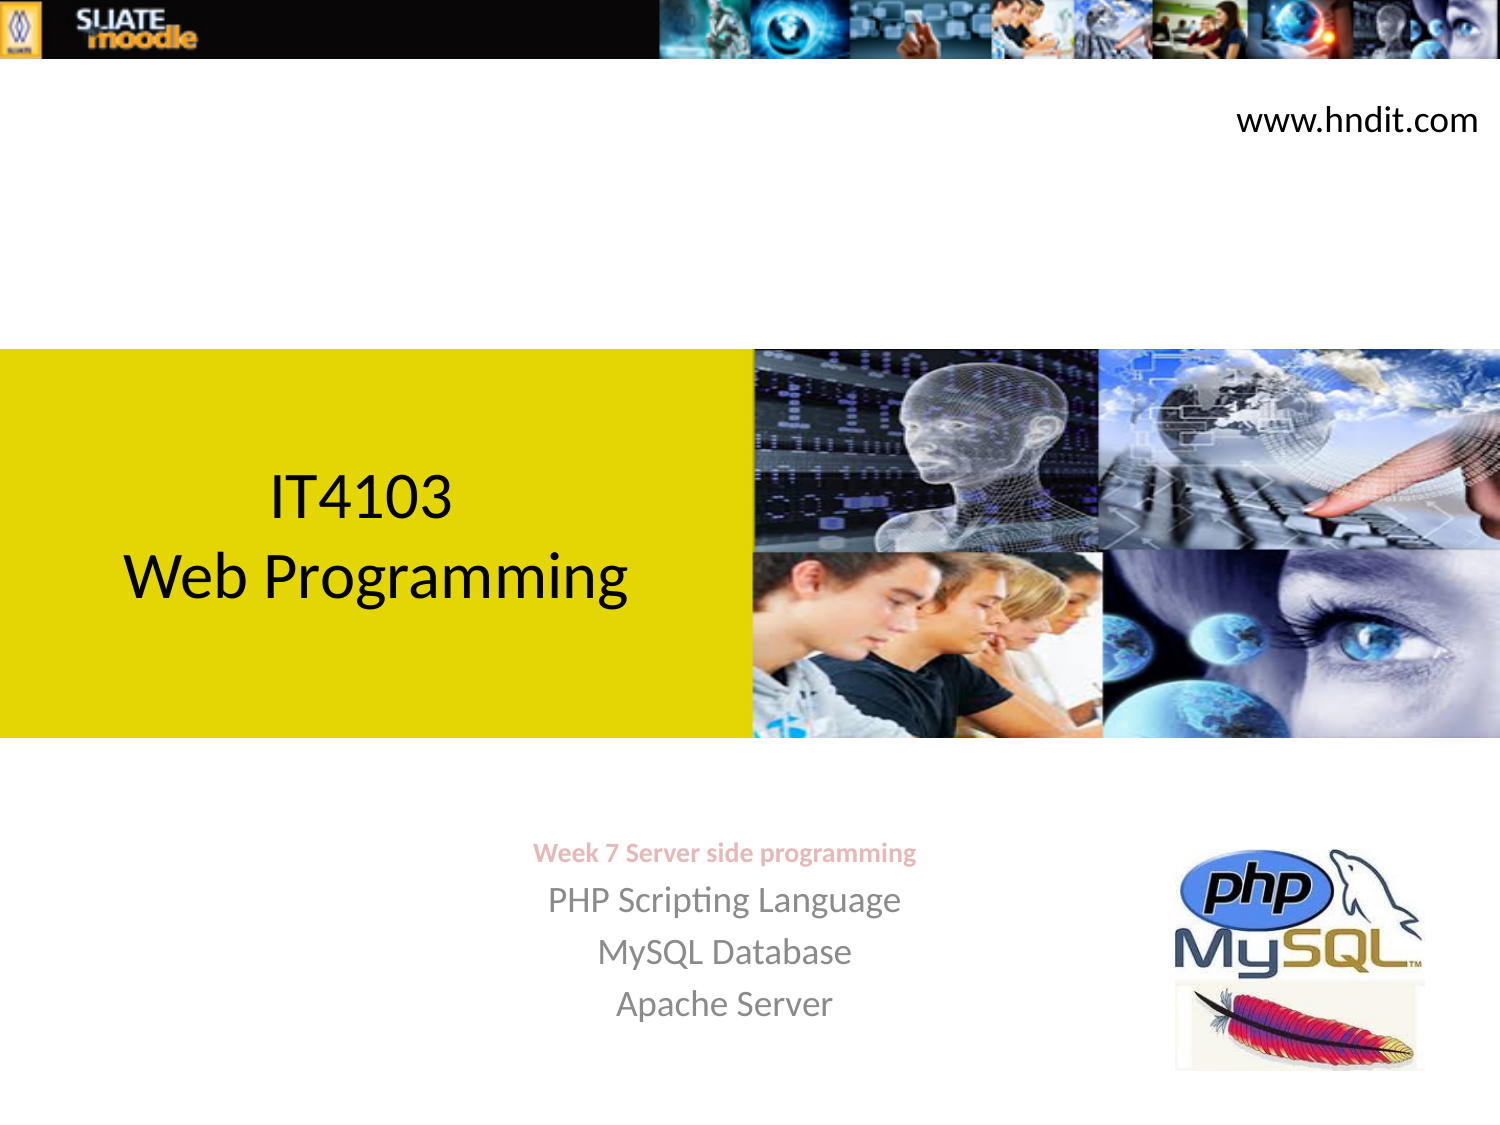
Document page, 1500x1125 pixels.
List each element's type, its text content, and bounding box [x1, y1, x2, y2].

text_box www.hndit.com [1221, 87, 1495, 148]
picture [1174, 849, 1426, 1071]
subtitle Week 7 Server side programming PHP Scripting Language MySQL Database Apache Server [62, 787, 1388, 1034]
title IT4103 Web Programming [62, 394, 675, 670]
picture [0, 0, 1500, 59]
picture [0, 349, 1500, 738]
